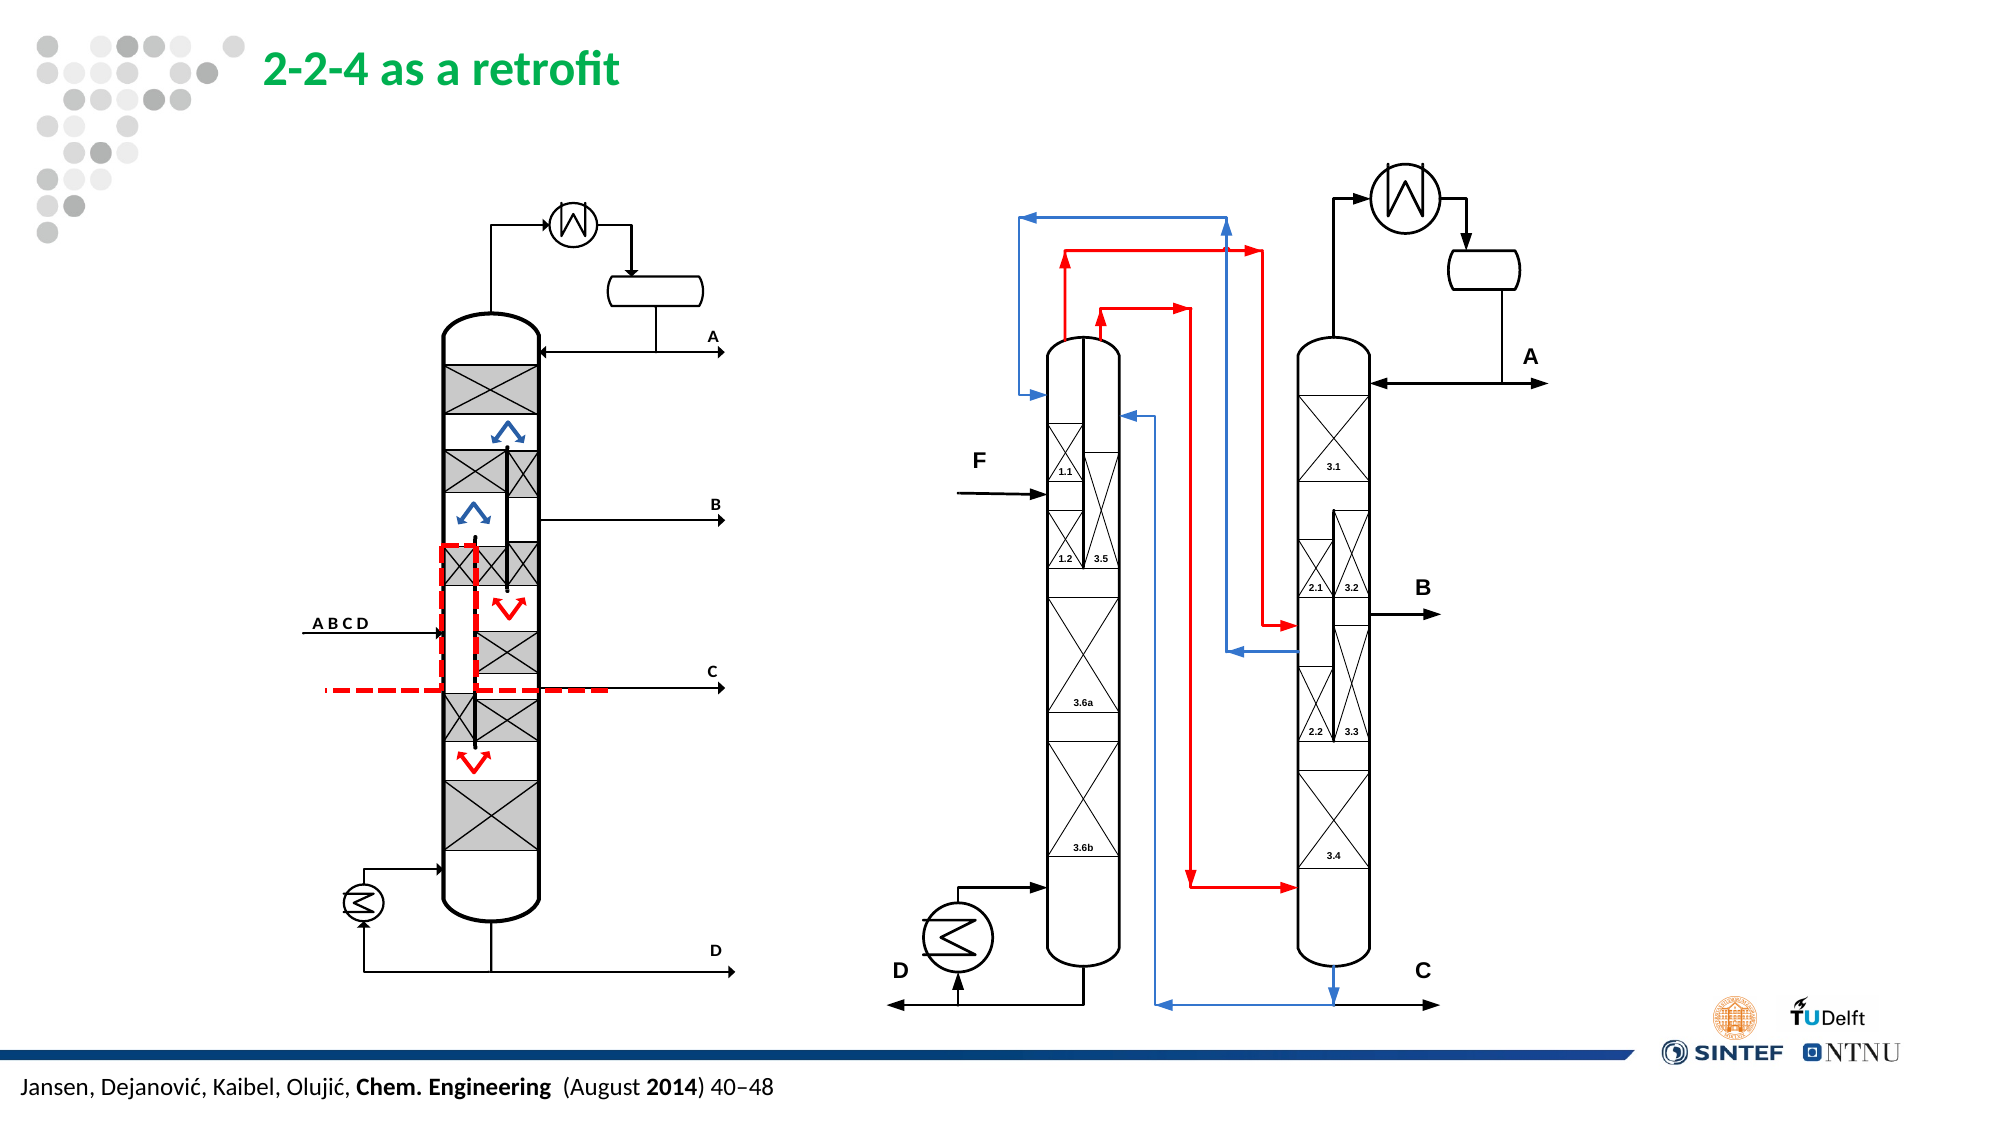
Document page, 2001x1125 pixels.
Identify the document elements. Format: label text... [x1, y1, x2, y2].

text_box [324, 545, 613, 691]
text_box Jansen, Dejanović, Kaibel, Olujić, Chem. Engineering (August 2014) 40–48 [0, 1062, 977, 1125]
text_box 2-2-4 as a retrofit [247, 28, 1640, 103]
picture [0, 0, 2000, 1125]
